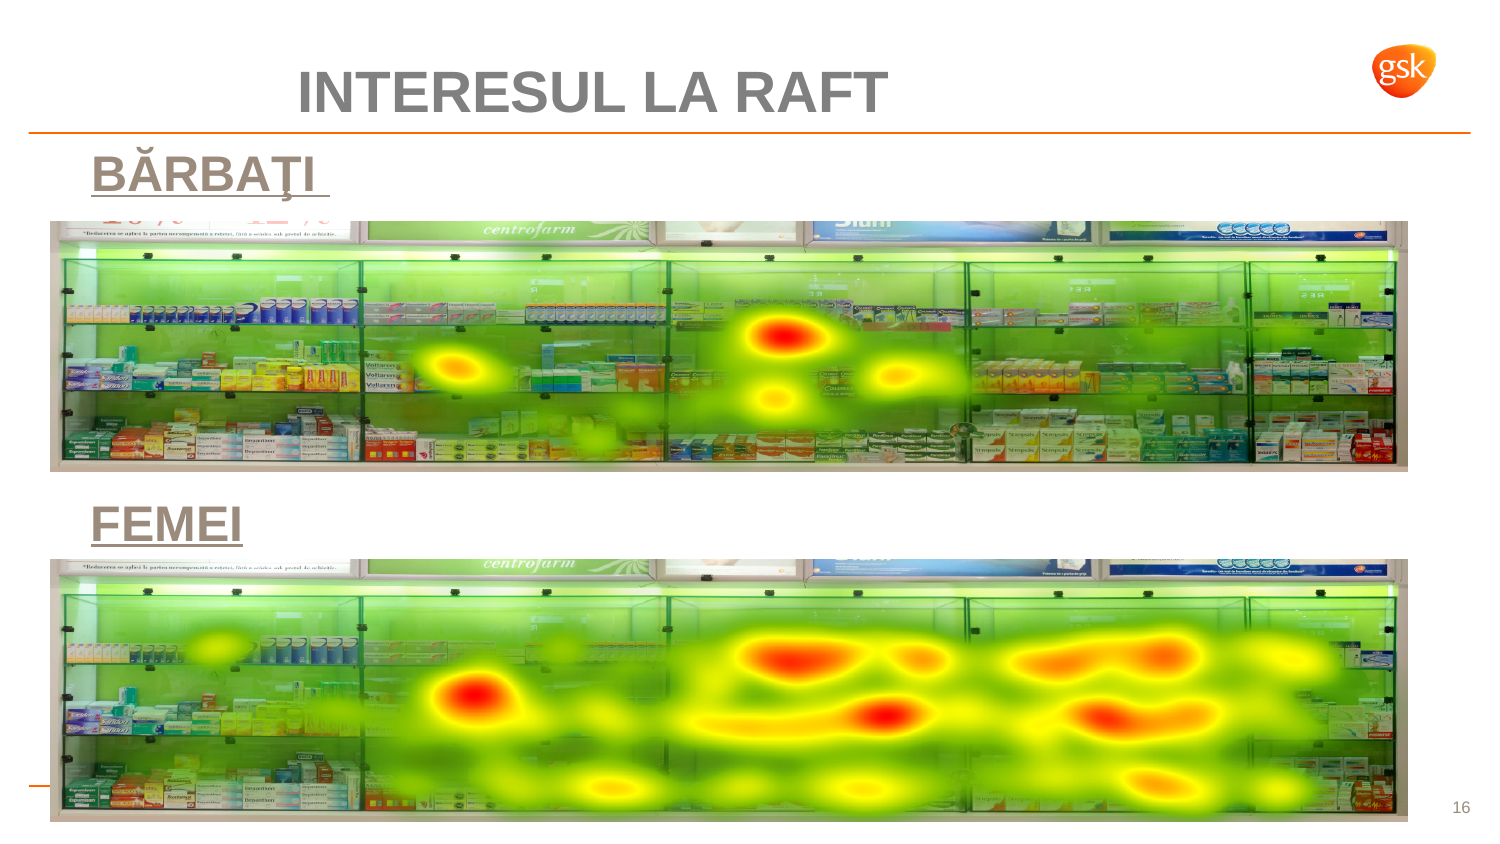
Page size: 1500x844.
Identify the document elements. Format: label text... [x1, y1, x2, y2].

text_box INTERESUL LA RAFT [137, 46, 1050, 132]
picture [1372, 44, 1436, 98]
slide_number 16 [1423, 796, 1471, 842]
picture [49, 221, 1408, 473]
picture [49, 559, 1408, 823]
text_box BĂRBAŢI [76, 134, 345, 209]
text_box FEMEI [75, 484, 259, 557]
